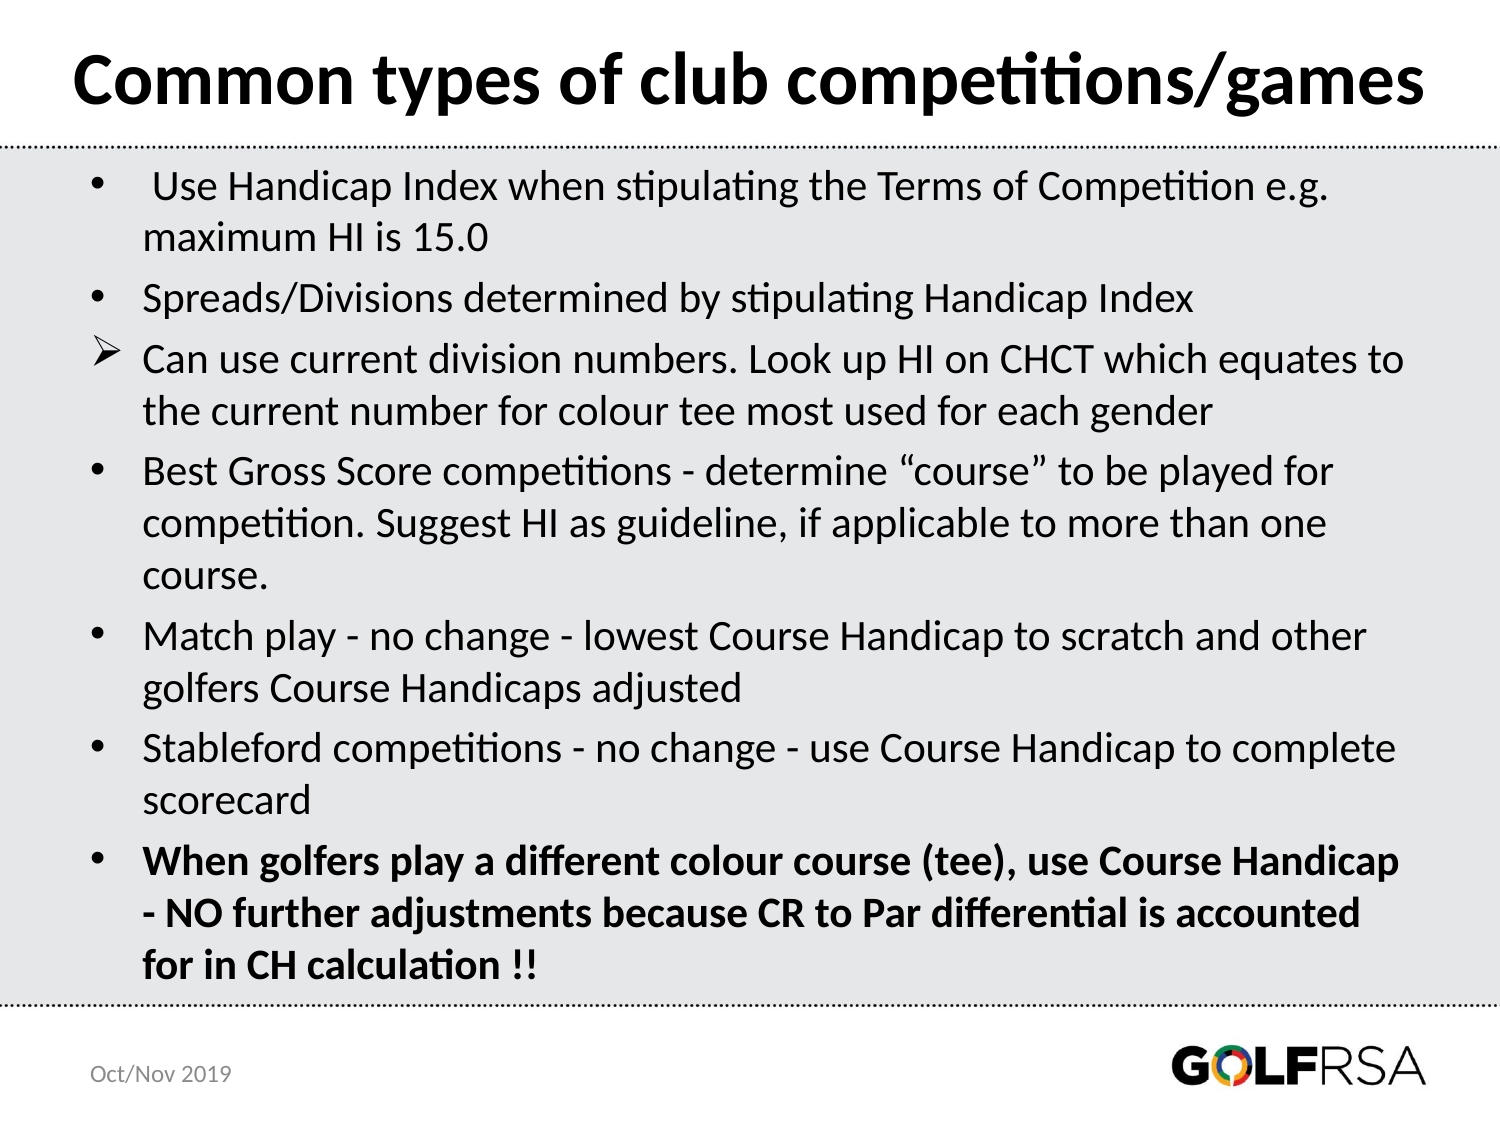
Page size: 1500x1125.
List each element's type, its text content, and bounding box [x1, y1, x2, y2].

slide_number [75, 1042, 425, 1103]
list Use Handicap Index when stipulating the Terms of Competition e.g. maximum HI is 15.0 Spreads/Divisions determined by stipulating Handicap Index Can use current division numbers. Look up HI on CHCT which equates to the current number for colour tee most used for each gender Best Gross Score competitions - determine “course” to be played for competition. Suggest HI as guideline, if applicable to more than one course. Match play - no change - lowest Course Handicap to scratch and other golfers Course Handicaps adjusted Stableford competitions - no change - use Course Handicap to complete scorecard When golfers play a different colour course (tee), use Course Handicap - NO further adjustments because CR to Par differential is accounted for in CH calculation !! [75, 149, 1425, 1005]
title Common types of club competitions/games [0, 0, 1500, 149]
picture [0, 149, 1500, 1125]
